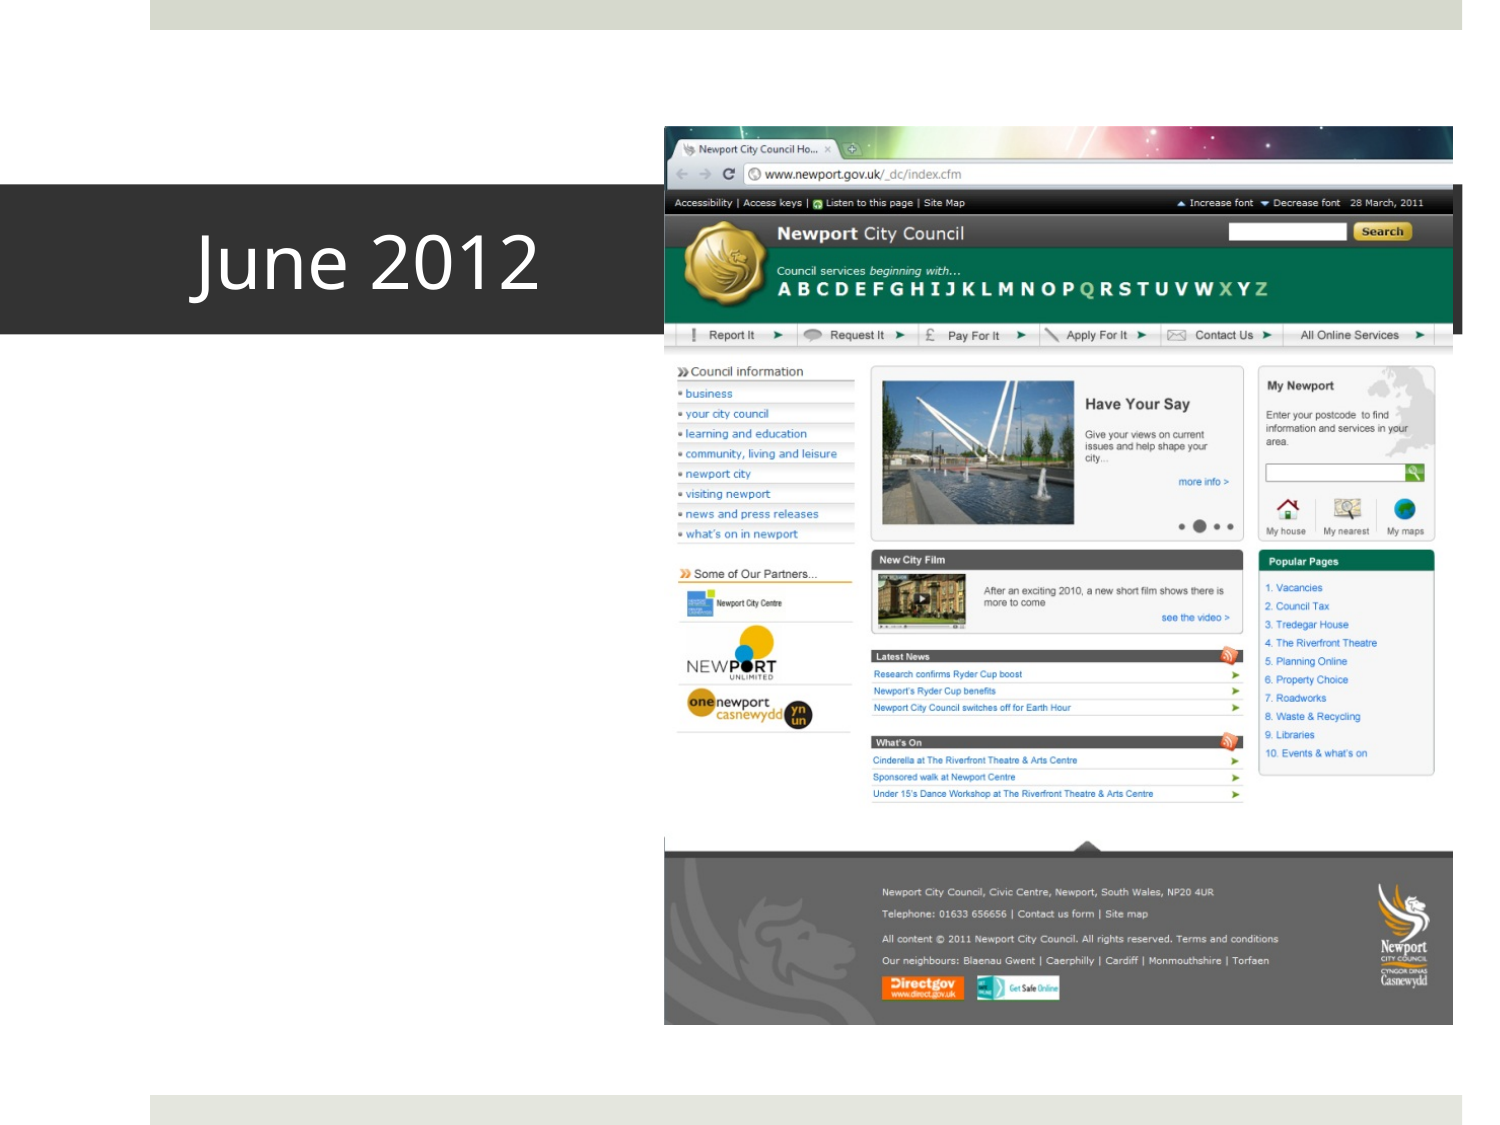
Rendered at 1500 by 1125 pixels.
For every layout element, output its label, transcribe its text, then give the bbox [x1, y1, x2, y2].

title June 2012 [1453, 184, 1463, 335]
title June 2012 [0, 184, 664, 335]
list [664, 126, 1453, 1025]
